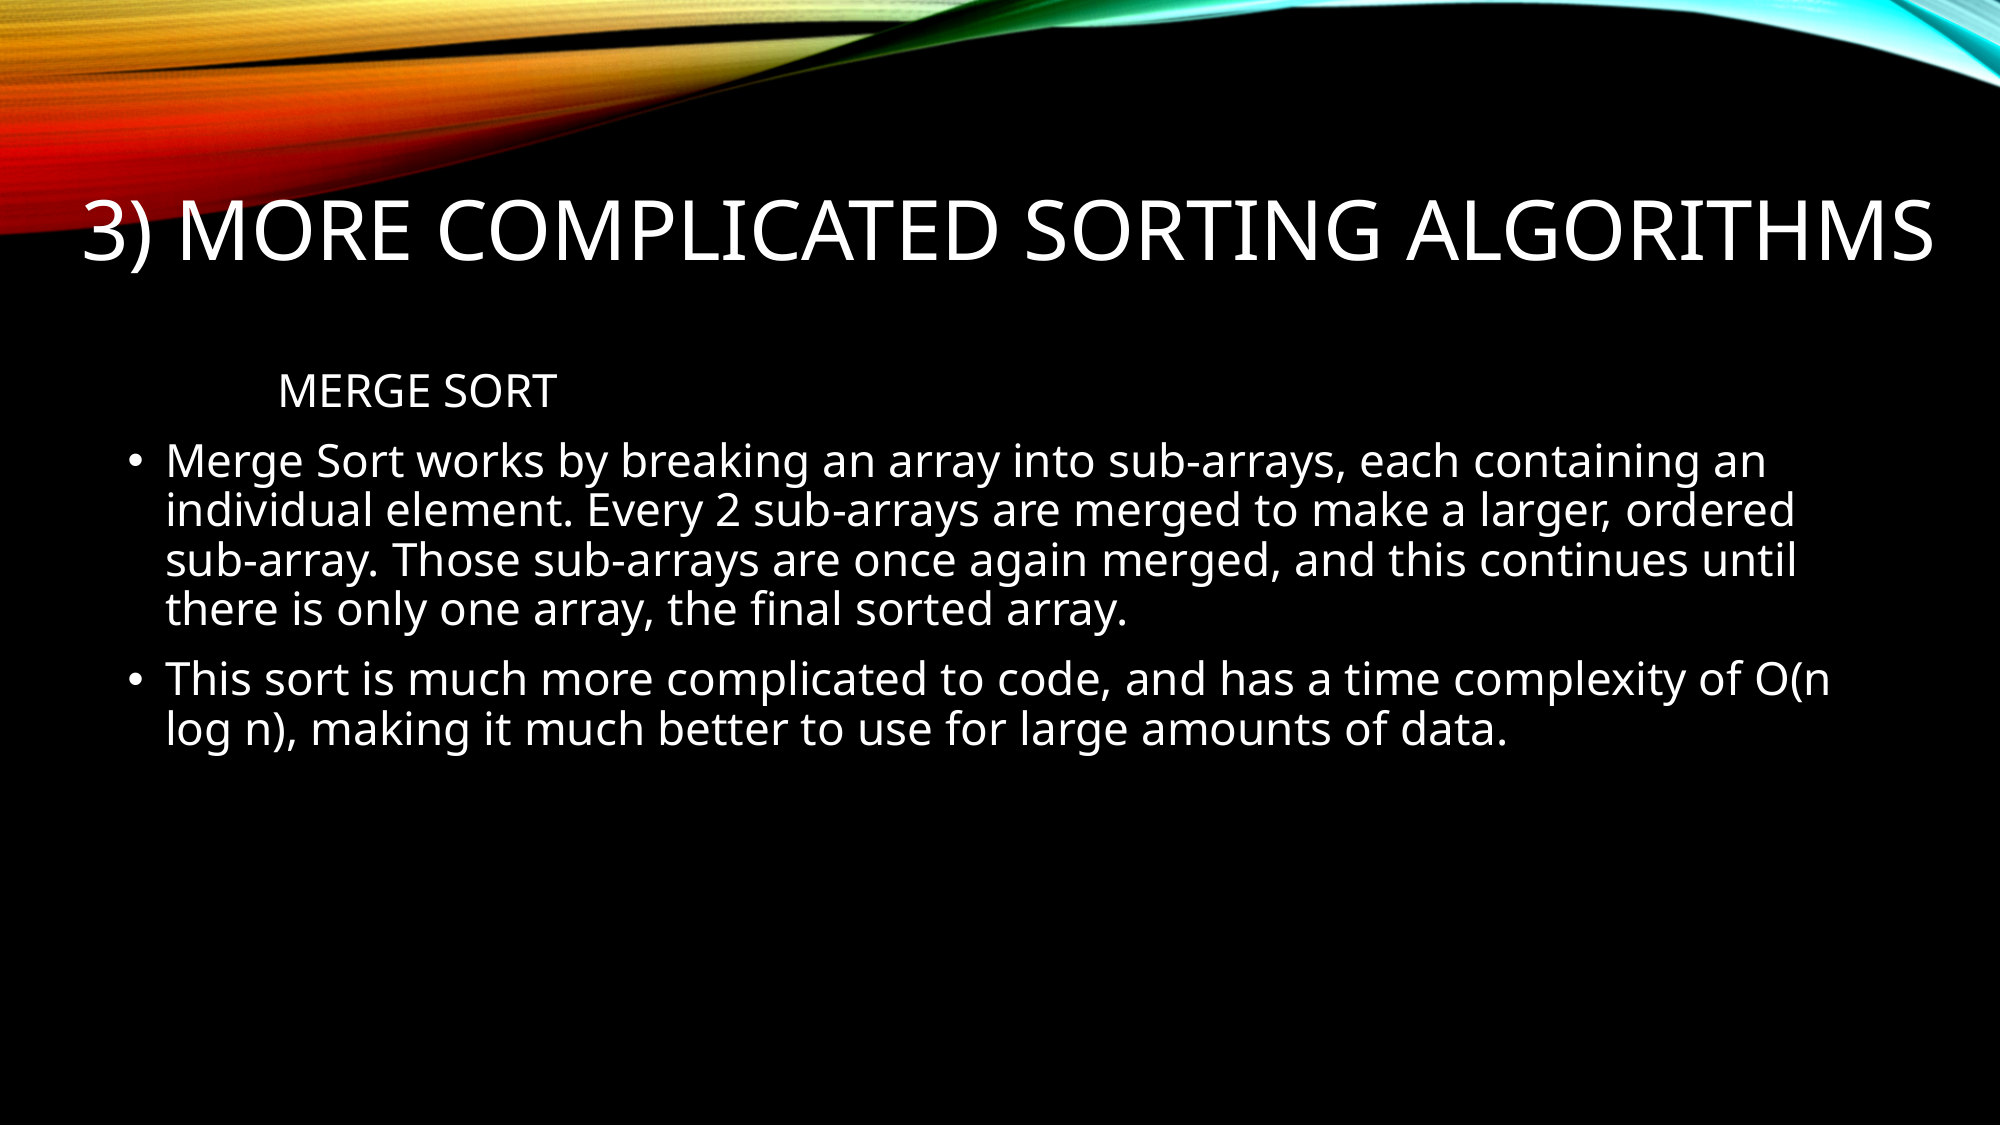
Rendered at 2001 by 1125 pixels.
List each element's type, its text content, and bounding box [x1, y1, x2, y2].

title 3) More complicated sorting algorithms [25, 127, 1952, 340]
picture [0, 0, 2000, 237]
list MERGE SORT Merge Sort works by breaking an array into sub-arrays, each containing an individual element. Every 2 sub-arrays are merged to make a larger, ordered sub-array. Those sub-arrays are once again merged, and this continues until there is only one array, the final sorted array. This sort is much more complicated to code, and has a time complexity of O(n log n), making it much better to use for large amounts of data. [112, 360, 1888, 1021]
